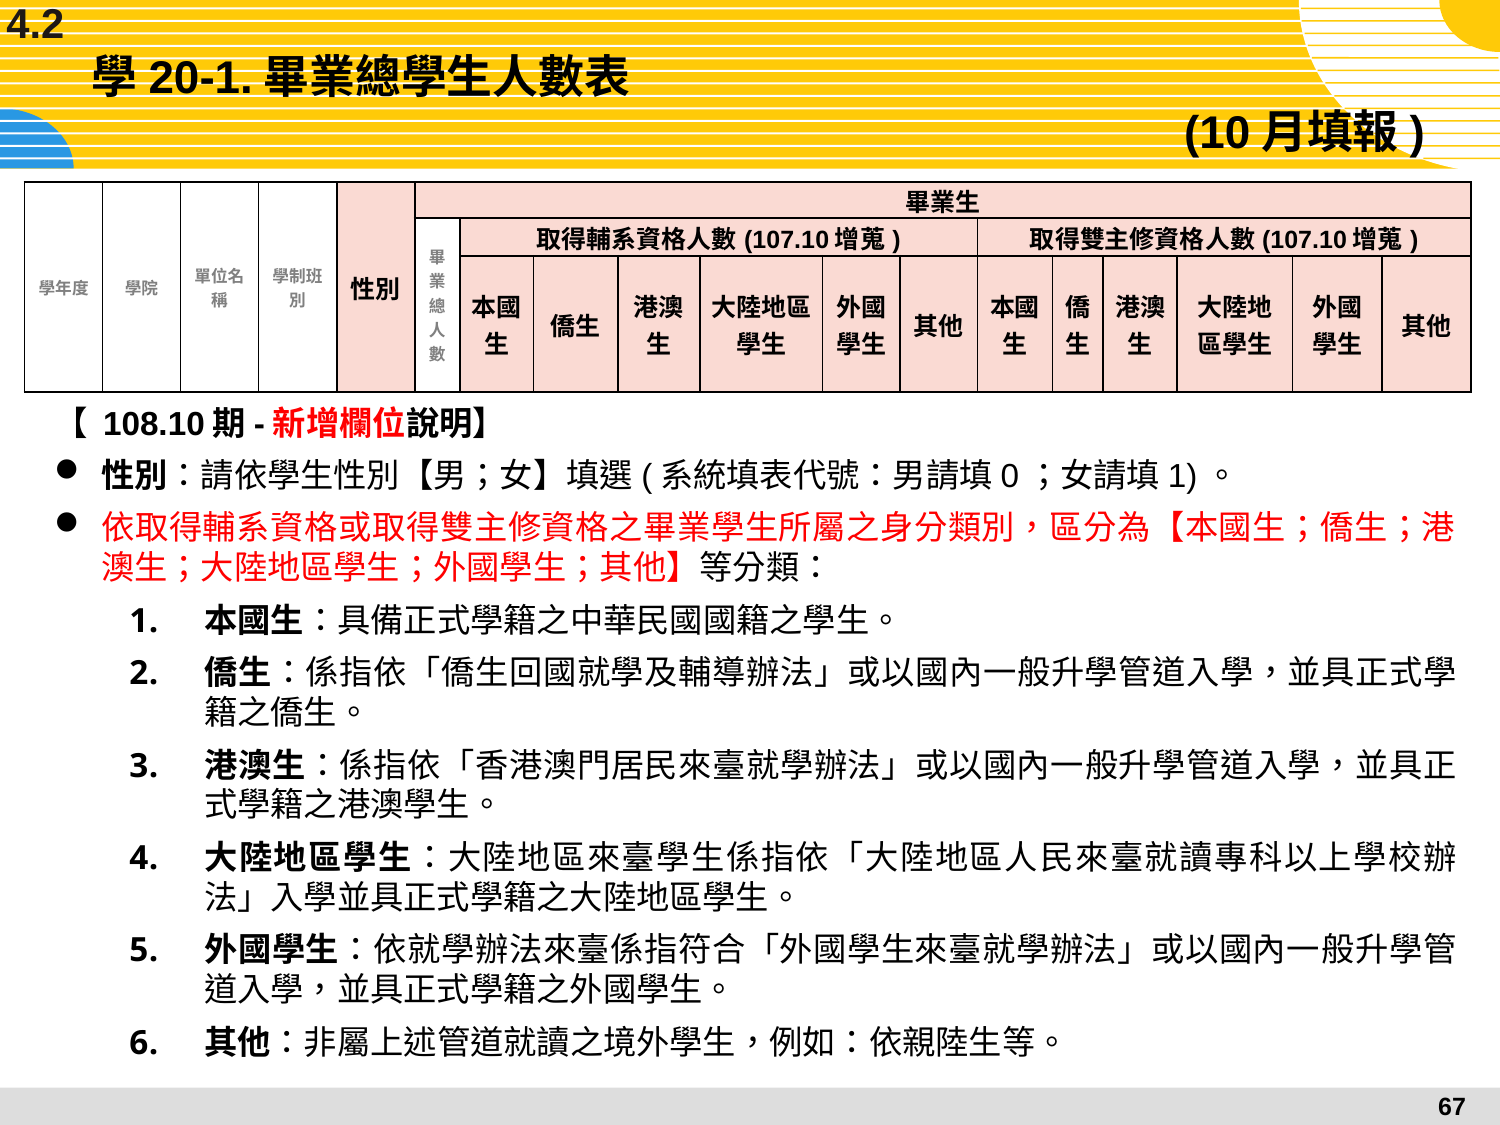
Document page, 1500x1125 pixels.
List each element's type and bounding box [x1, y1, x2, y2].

table_cell [1178, 257, 1292, 391]
table_header [103, 183, 180, 391]
table_header [338, 183, 414, 391]
table_cell [416, 219, 459, 391]
table_header [416, 183, 1470, 217]
title [76, 37, 1487, 168]
table_cell [461, 257, 533, 391]
table_cell [1104, 257, 1176, 391]
table_cell [1293, 257, 1381, 391]
text_box [0, 0, 138, 55]
table_header [259, 183, 336, 391]
table_cell [1383, 257, 1470, 391]
table_cell [823, 257, 899, 391]
table_cell [978, 257, 1052, 391]
table_cell [701, 257, 822, 391]
table_header [181, 183, 258, 391]
table_cell [461, 219, 977, 255]
table_cell [901, 257, 977, 391]
text_box [39, 394, 1472, 1069]
table_cell [534, 257, 617, 391]
table_cell [978, 219, 1470, 255]
table_cell [619, 257, 699, 391]
table_header [25, 183, 102, 391]
table_cell [1053, 257, 1102, 391]
